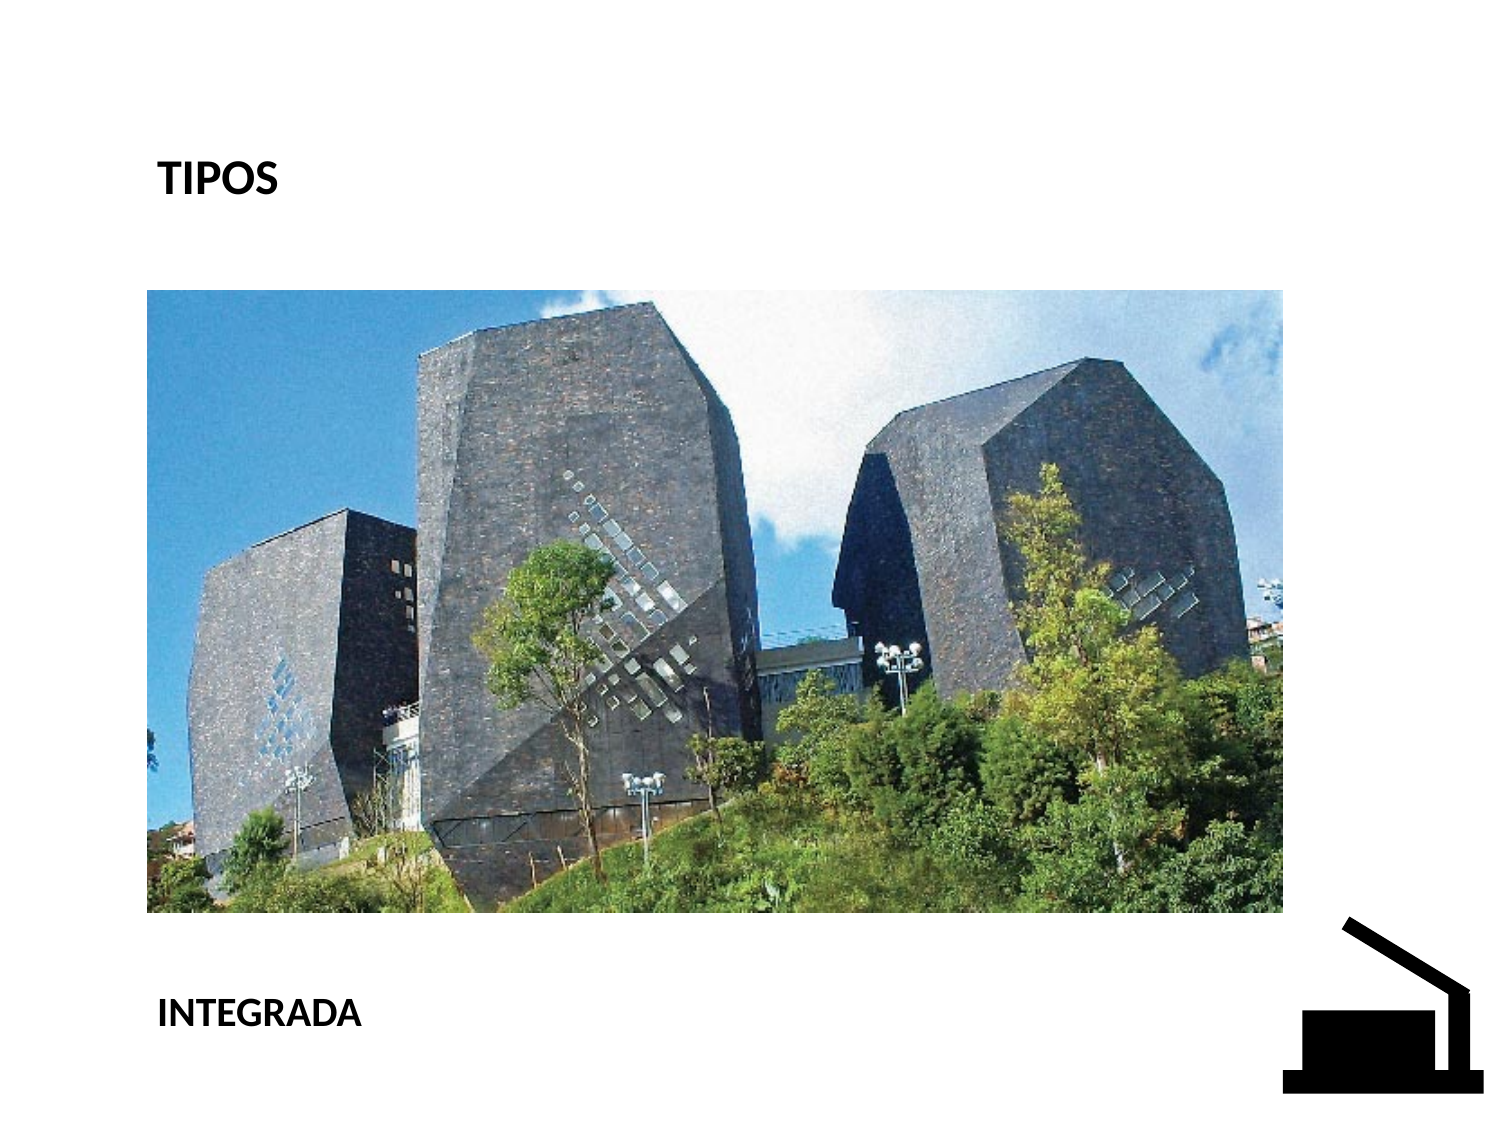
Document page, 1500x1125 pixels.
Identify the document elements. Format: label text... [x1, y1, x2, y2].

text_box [1282, 952, 1484, 1094]
text_box TIPOS INTEGRADA [142, 137, 821, 295]
text_box TIPOS INTEGRADA [142, 915, 821, 1042]
picture [147, 290, 1284, 913]
